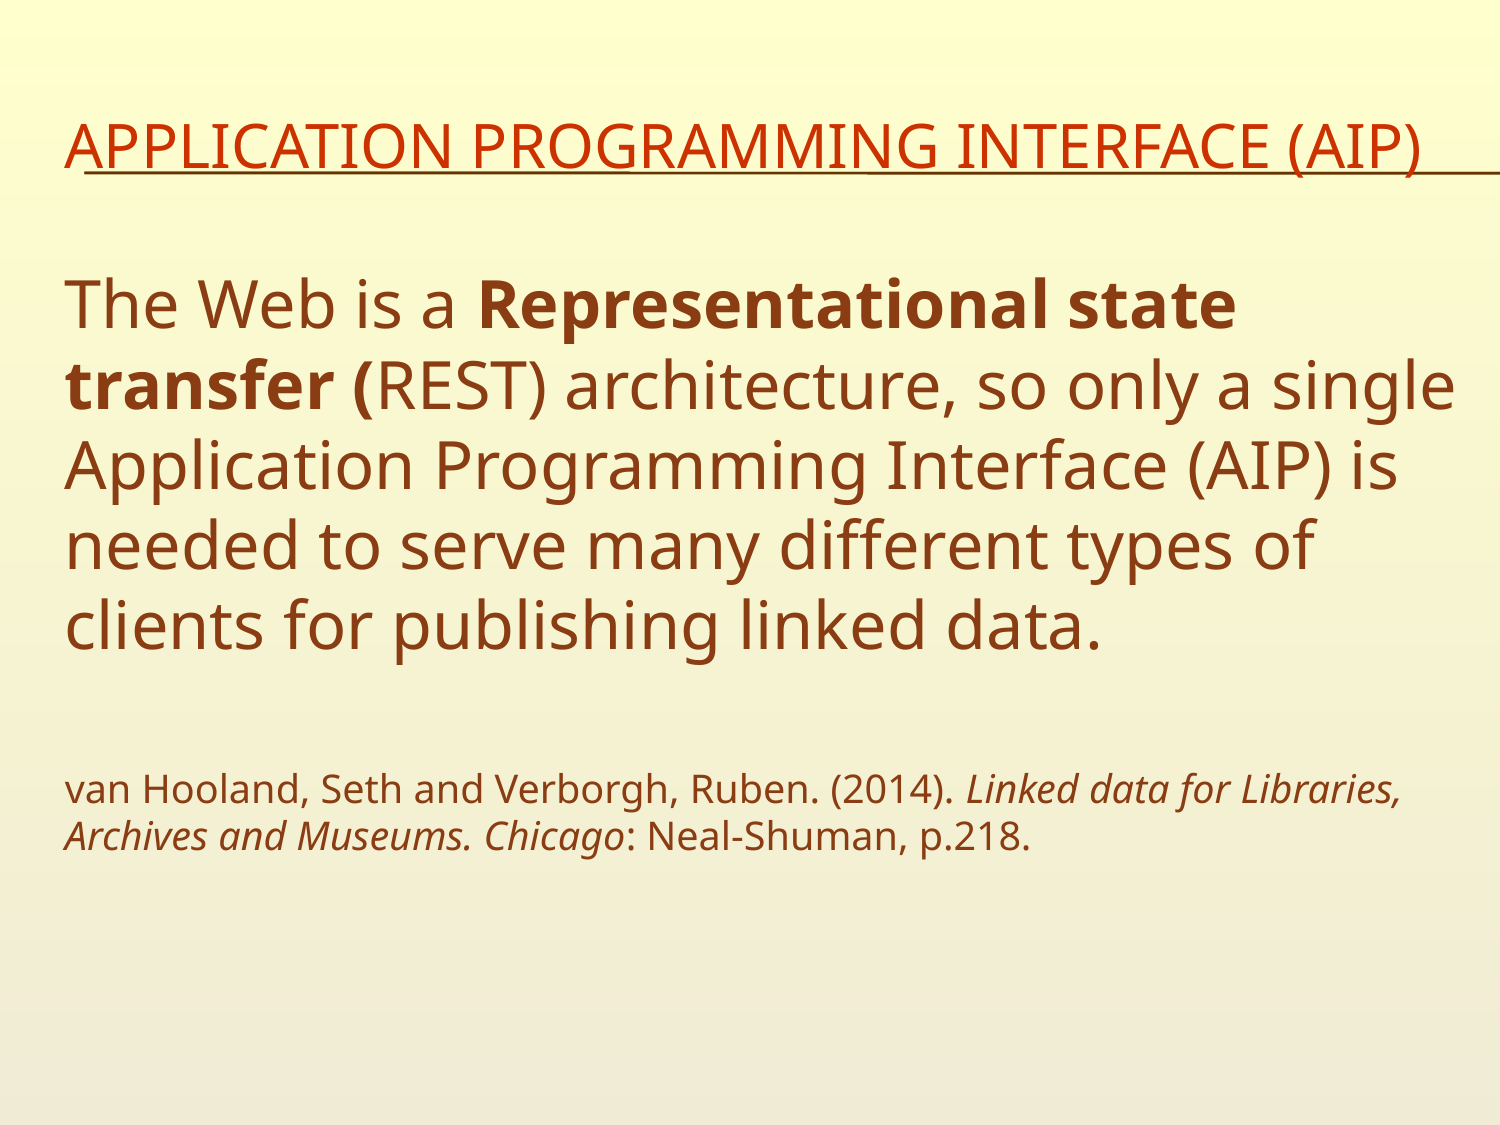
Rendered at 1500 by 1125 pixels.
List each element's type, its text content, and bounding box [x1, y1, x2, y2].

title Application Programming Interface (AIP) [50, 75, 1475, 213]
list The Web is a Representational state transfer (REST) architecture, so only a single Application Programming Interface (AIP) is needed to serve many different types of clients for publishing linked data. van Hooland, Seth and Verborgh, Ruben. (2014). Linked data for Libraries, Archives and Museums. Chicago: Neal-Shuman, p.218. [50, 254, 1475, 998]
